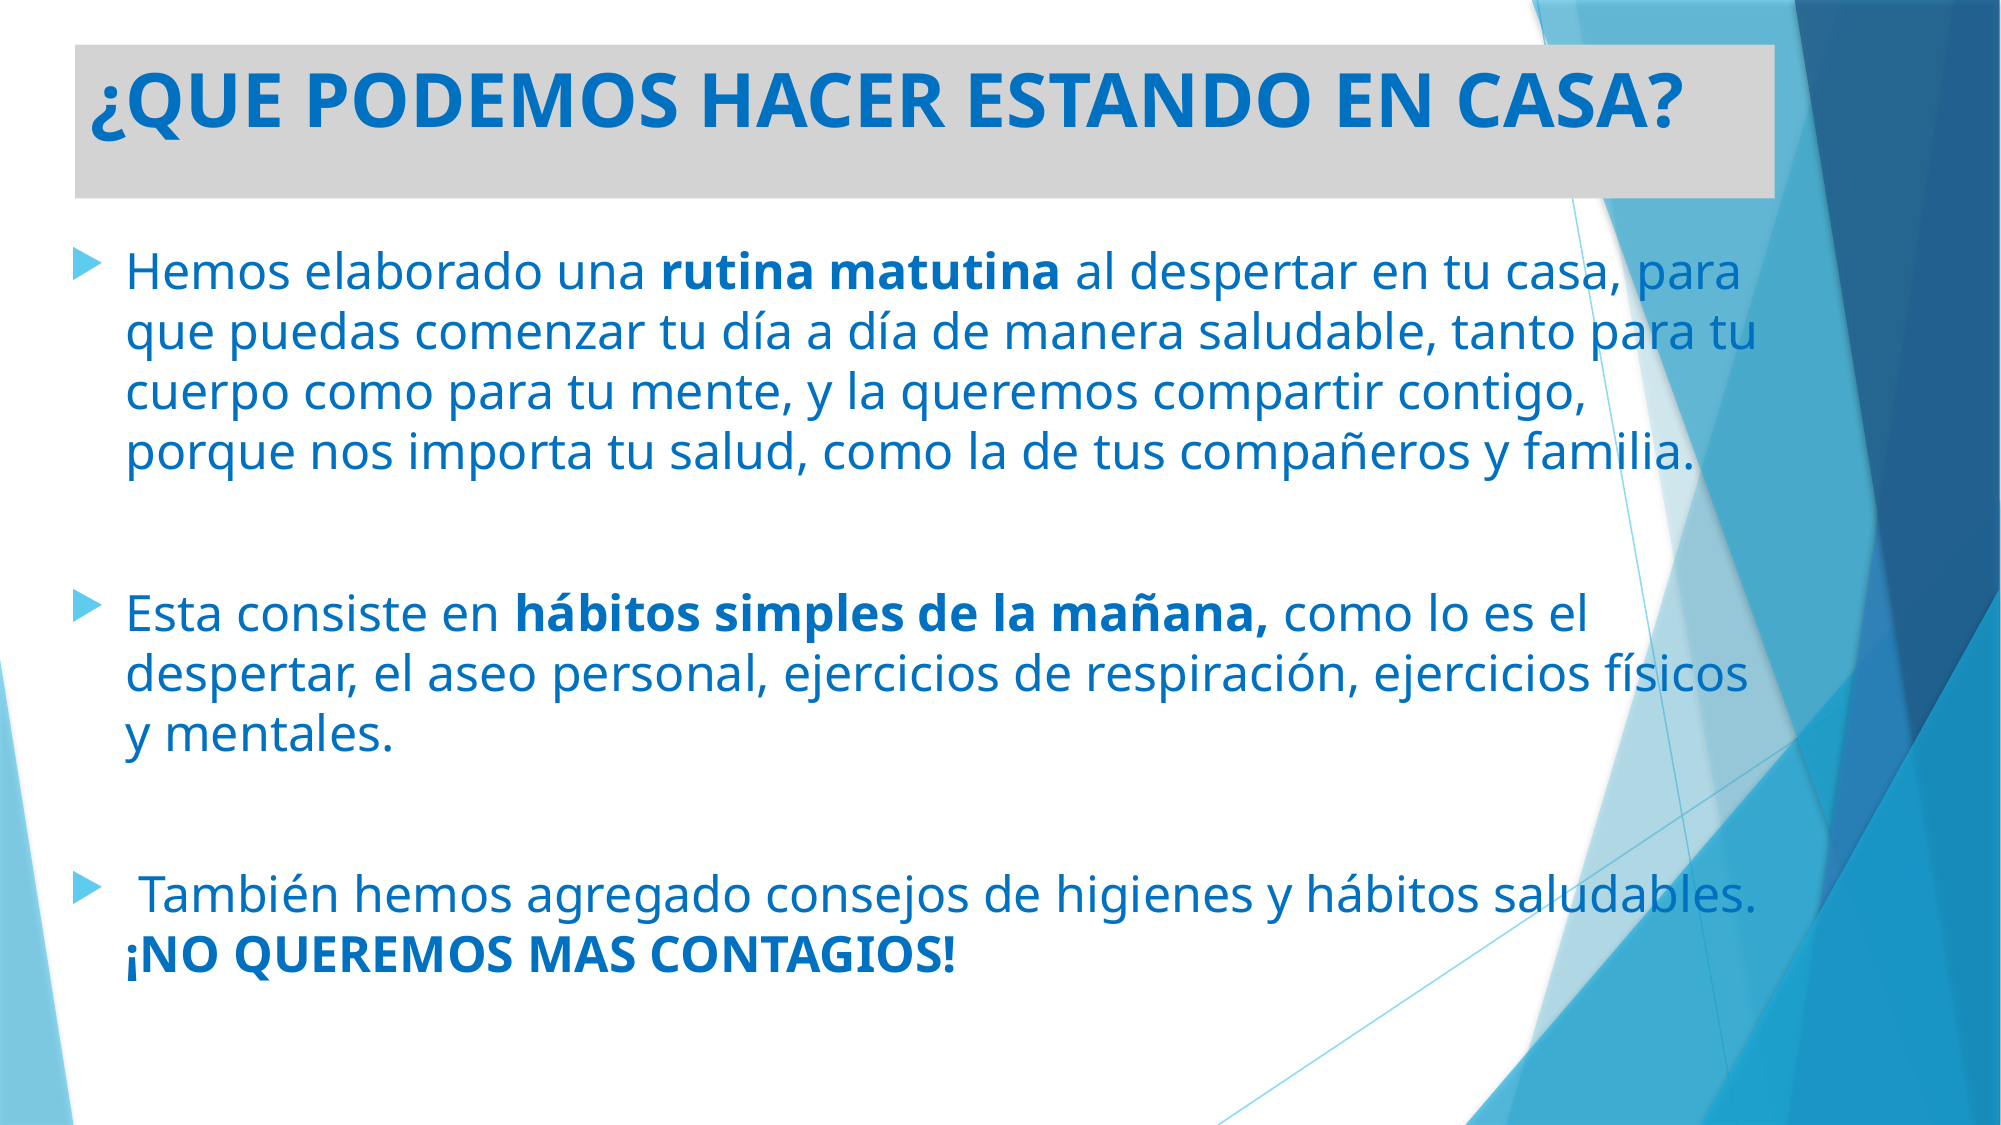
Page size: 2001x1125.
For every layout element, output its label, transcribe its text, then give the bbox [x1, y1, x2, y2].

list Hemos elaborado una rutina matutina al despertar en tu casa, para que puedas comenzar tu día a día de manera saludable, tanto para tu cuerpo como para tu mente, y la queremos compartir contigo, porque nos importa tu salud, como la de tus compañeros y familia. Esta consiste en hábitos simples de la mañana, como lo es el despertar, el aseo personal, ejercicios de respiración, ejercicios físicos y mentales. También hemos agregado consejos de higienes y hábitos saludables. ¡NO QUEREMOS MAS CONTAGIOS! [54, 231, 1775, 1062]
title ¿QUE PODEMOS HACER ESTANDO EN CASA? [75, 44, 1775, 199]
